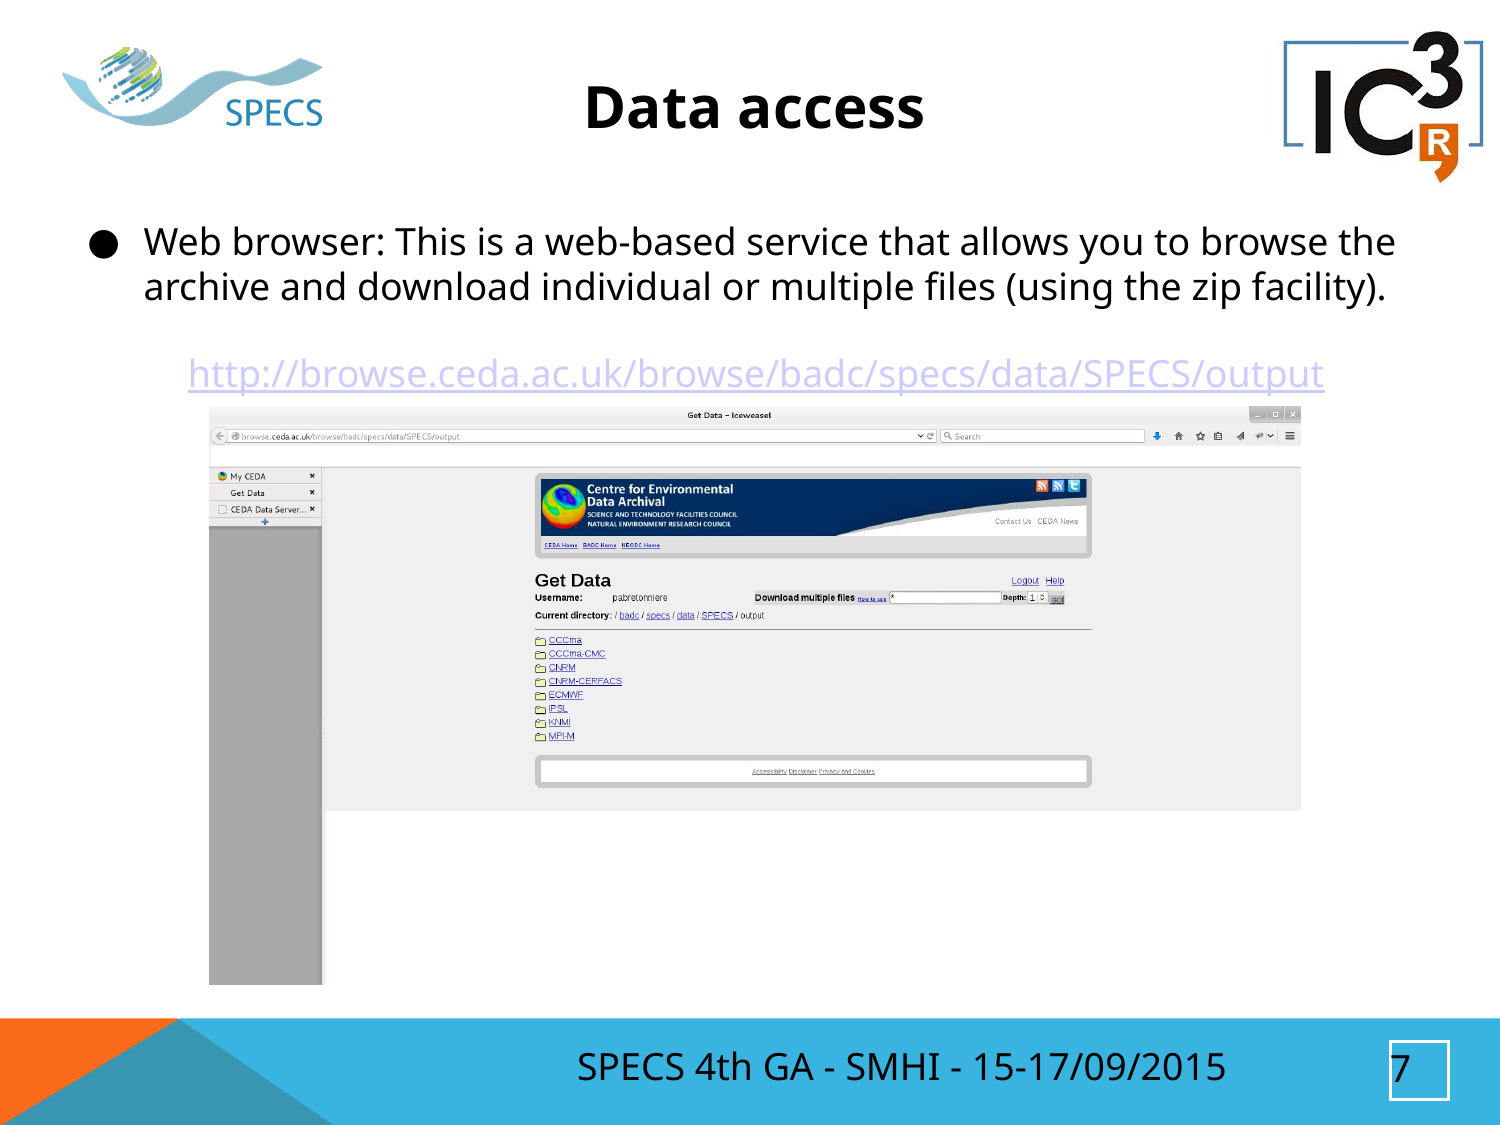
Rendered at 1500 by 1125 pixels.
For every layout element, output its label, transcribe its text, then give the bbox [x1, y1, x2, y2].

text_box Web browser: This is a web-based service that allows you to browse the archive and download individual or multiple files (using the zip facility). http://browse.ceda.ac.uk/browse/badc/specs/data/SPECS/output [53, 157, 1460, 963]
title Data access [109, 59, 1262, 150]
picture [208, 405, 1301, 985]
footer SPECS 4th GA - SMHI - 15-17/09/2015 [577, 1035, 1352, 1096]
slide_number ‹#› [1389, 1040, 1450, 1101]
picture [1267, 0, 1500, 203]
picture [55, 41, 336, 133]
